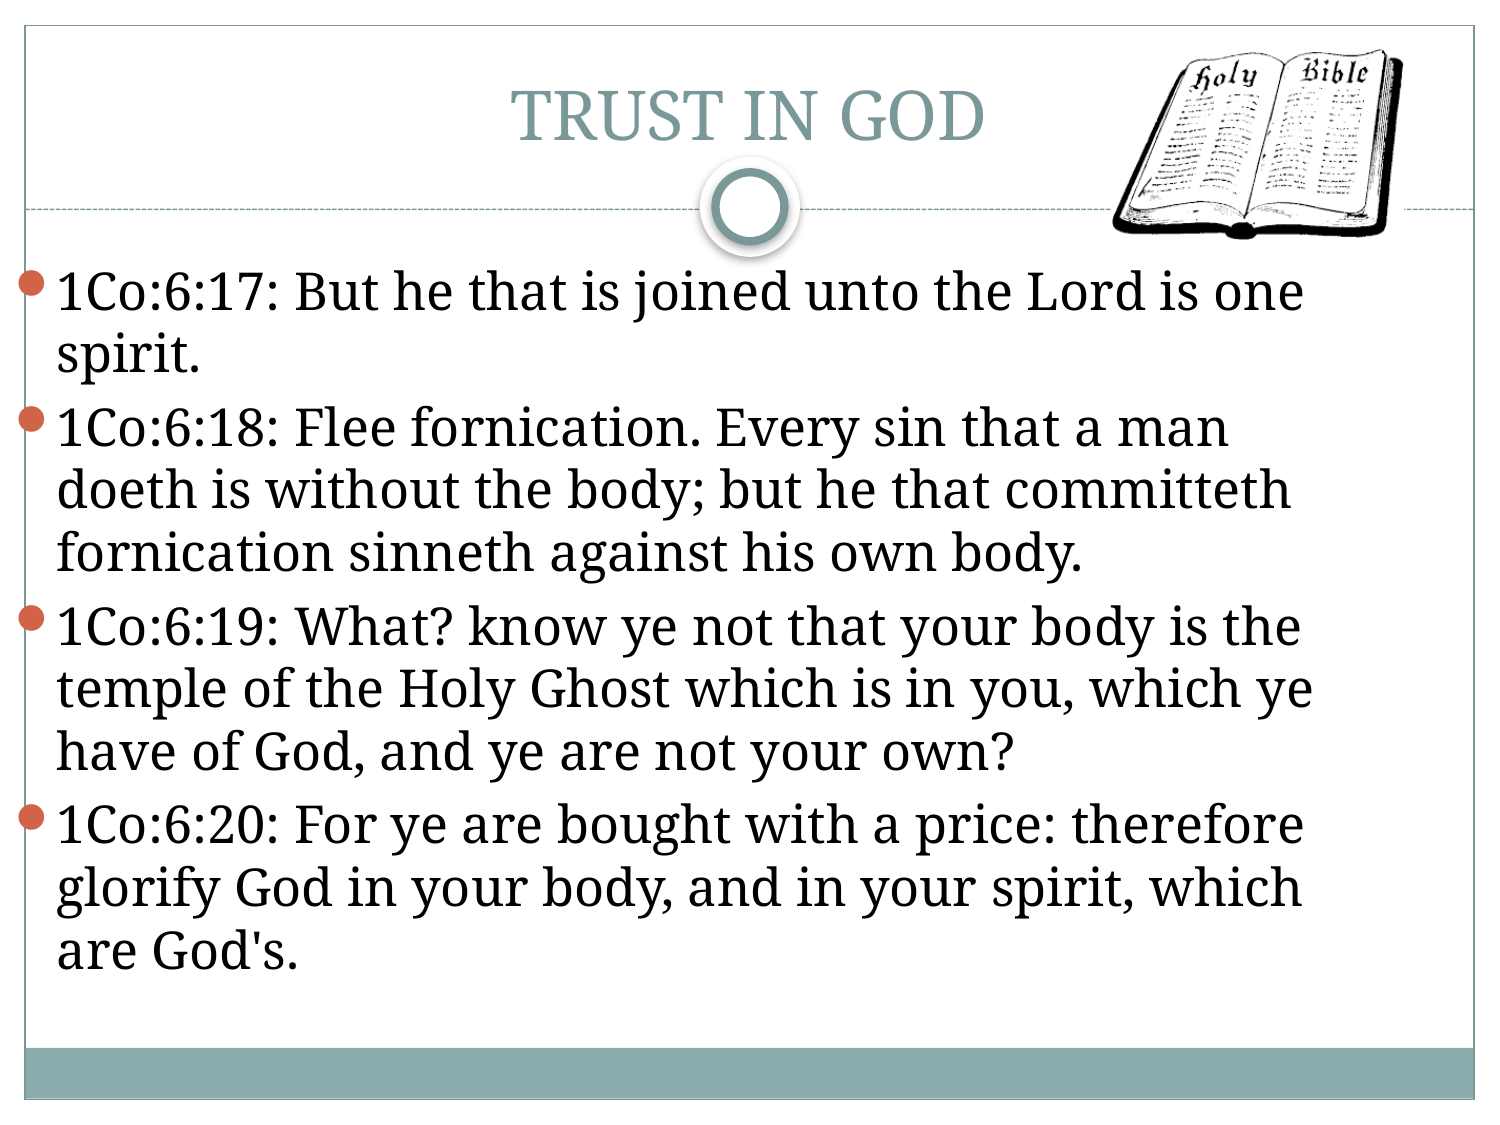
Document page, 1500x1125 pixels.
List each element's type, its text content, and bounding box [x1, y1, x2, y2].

list 1Co:6:17: But he that is joined unto the Lord is one spirit. 1Co:6:18: Flee fornication. Every sin that a man doeth is without the body; but he that committeth fornication sinneth against his own body. 1Co:6:19: What? know ye not that your body is the temple of the Holy Ghost which is in you, which ye have of God, and ye are not your own? 1Co:6:20: For ye are bought with a price: therefore glorify God in your body, and in your spirit, which are God's. [0, 250, 1396, 1001]
title TRUST IN GOD [49, 37, 1450, 162]
picture [1112, 49, 1405, 240]
